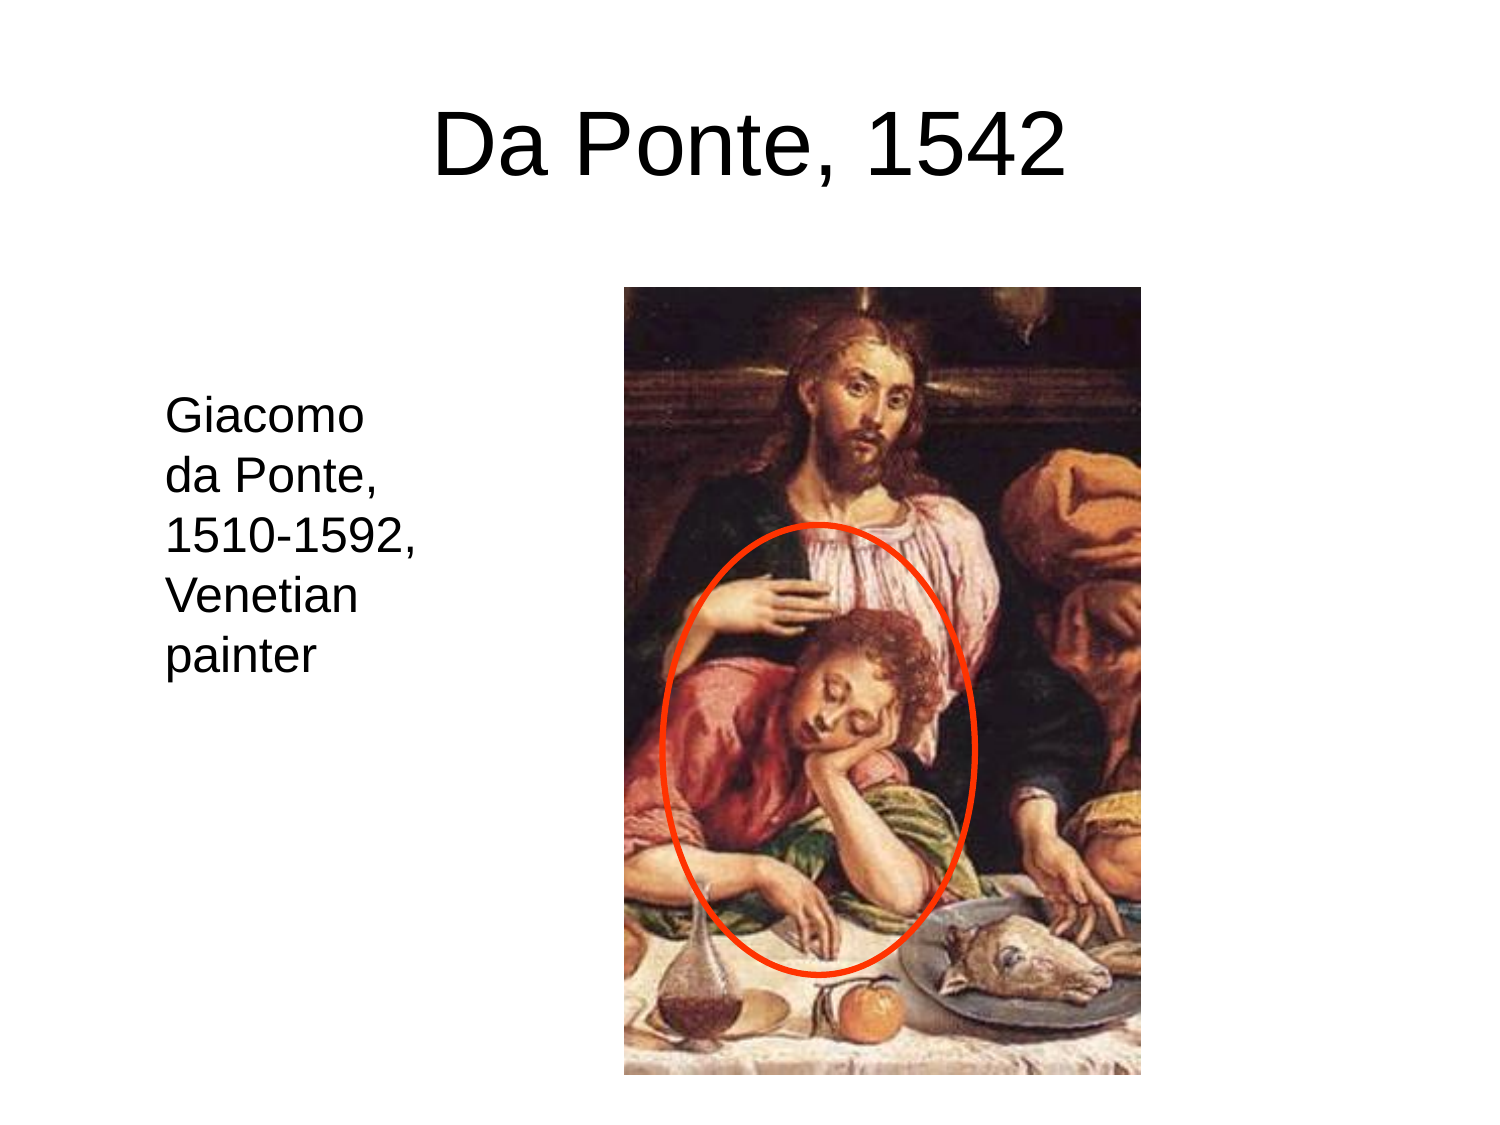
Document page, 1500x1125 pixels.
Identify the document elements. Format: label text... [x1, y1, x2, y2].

text_box Giacomo da Ponte, 1510-1592, Venetian painter [149, 374, 438, 690]
title Da Ponte, 1542 [75, 45, 1425, 233]
picture [624, 287, 1142, 1076]
